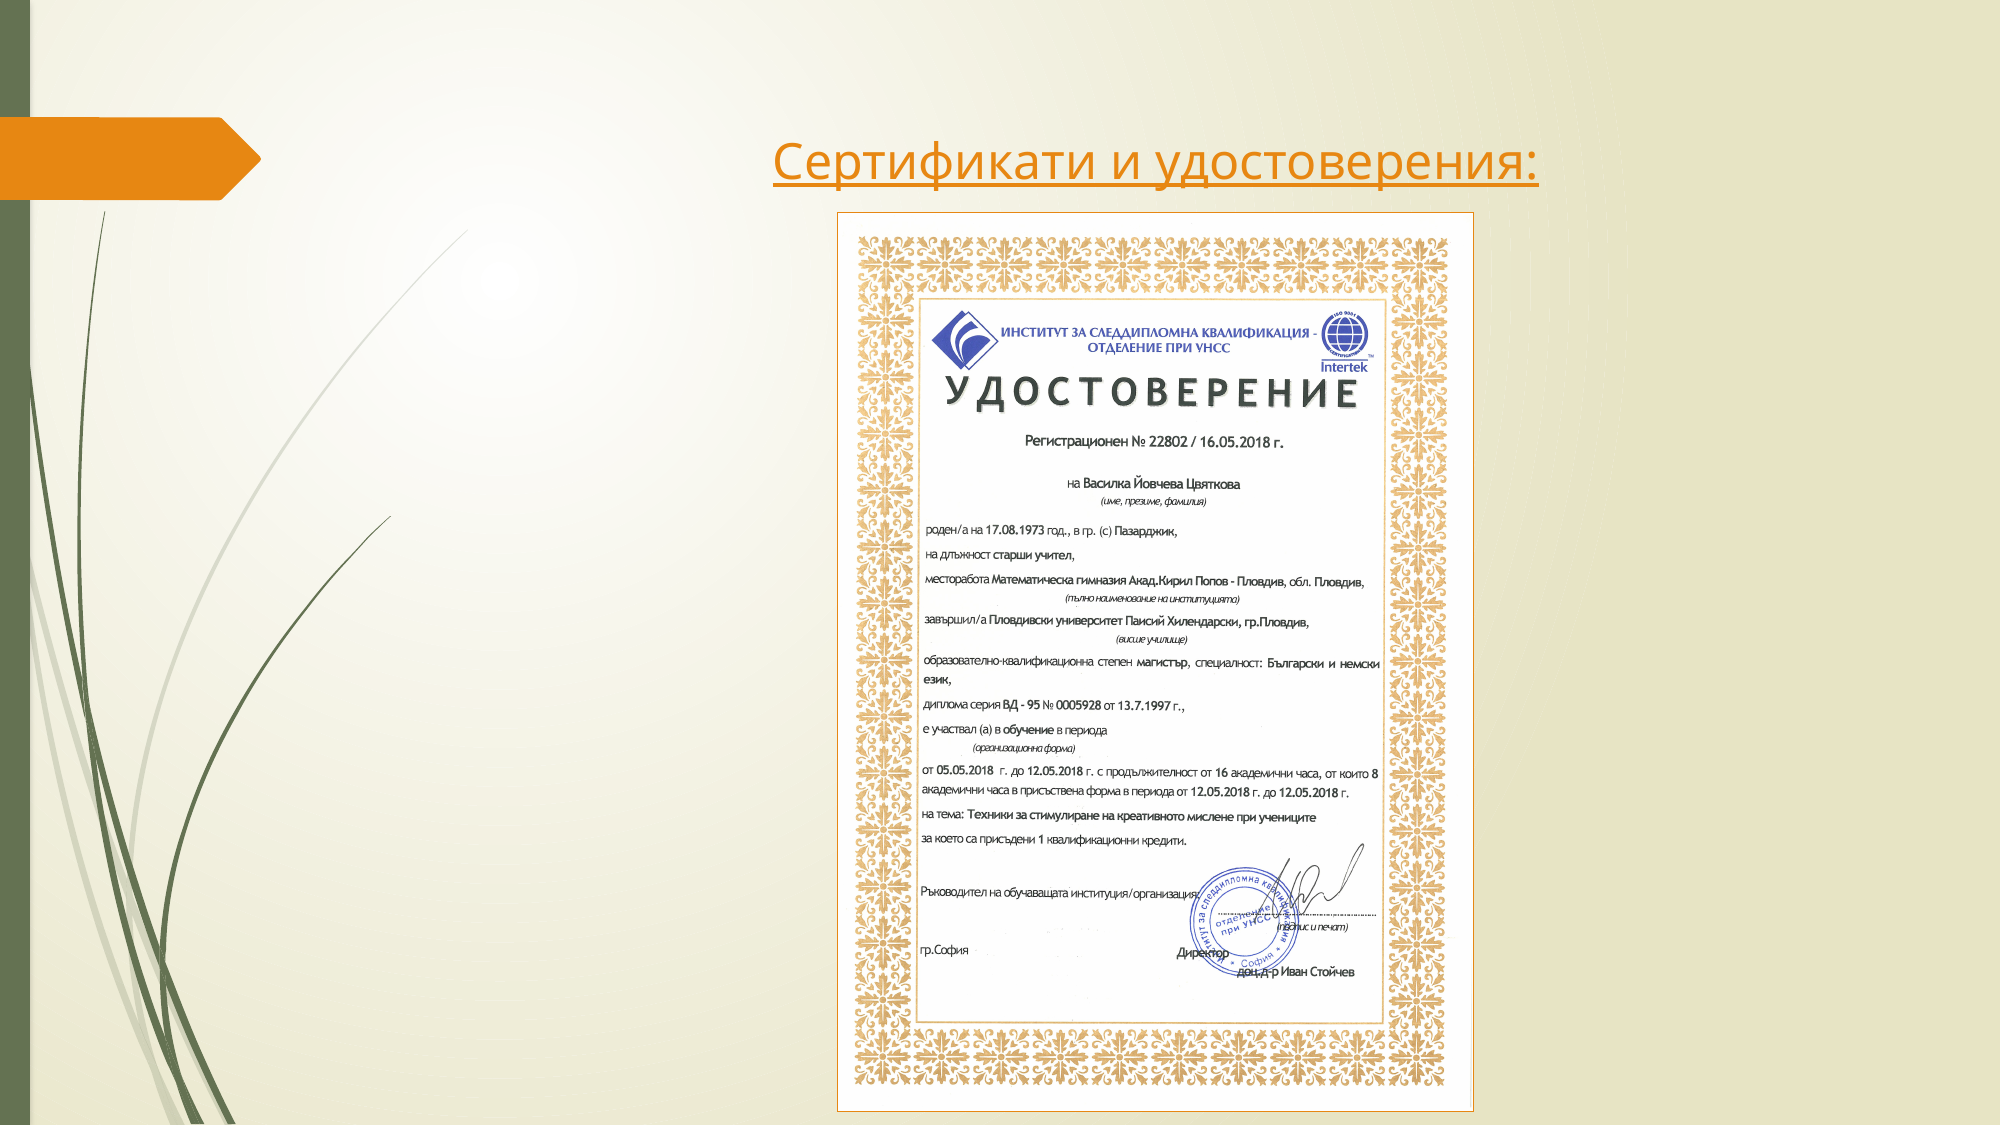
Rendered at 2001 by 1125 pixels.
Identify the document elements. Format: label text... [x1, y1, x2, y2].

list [837, 212, 1474, 1112]
title Сертификати и удостоверения: [424, 121, 1887, 213]
